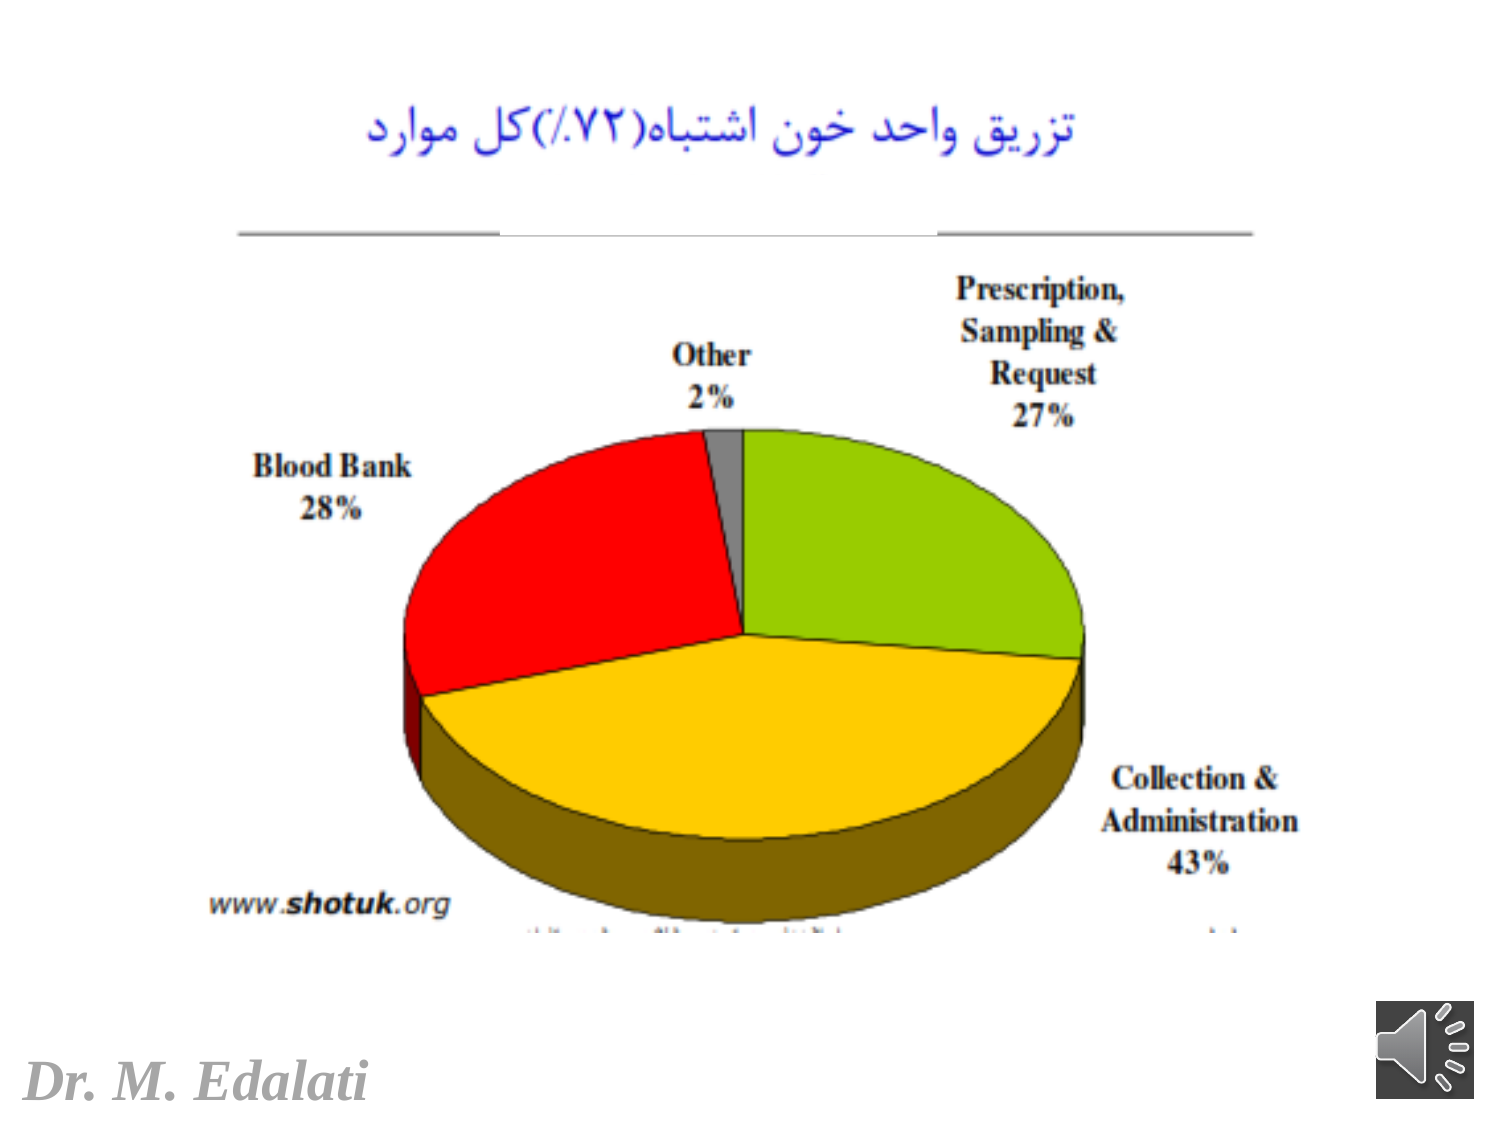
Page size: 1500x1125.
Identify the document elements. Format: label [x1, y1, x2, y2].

list [174, 49, 1319, 933]
picture [1374, 999, 1476, 1101]
